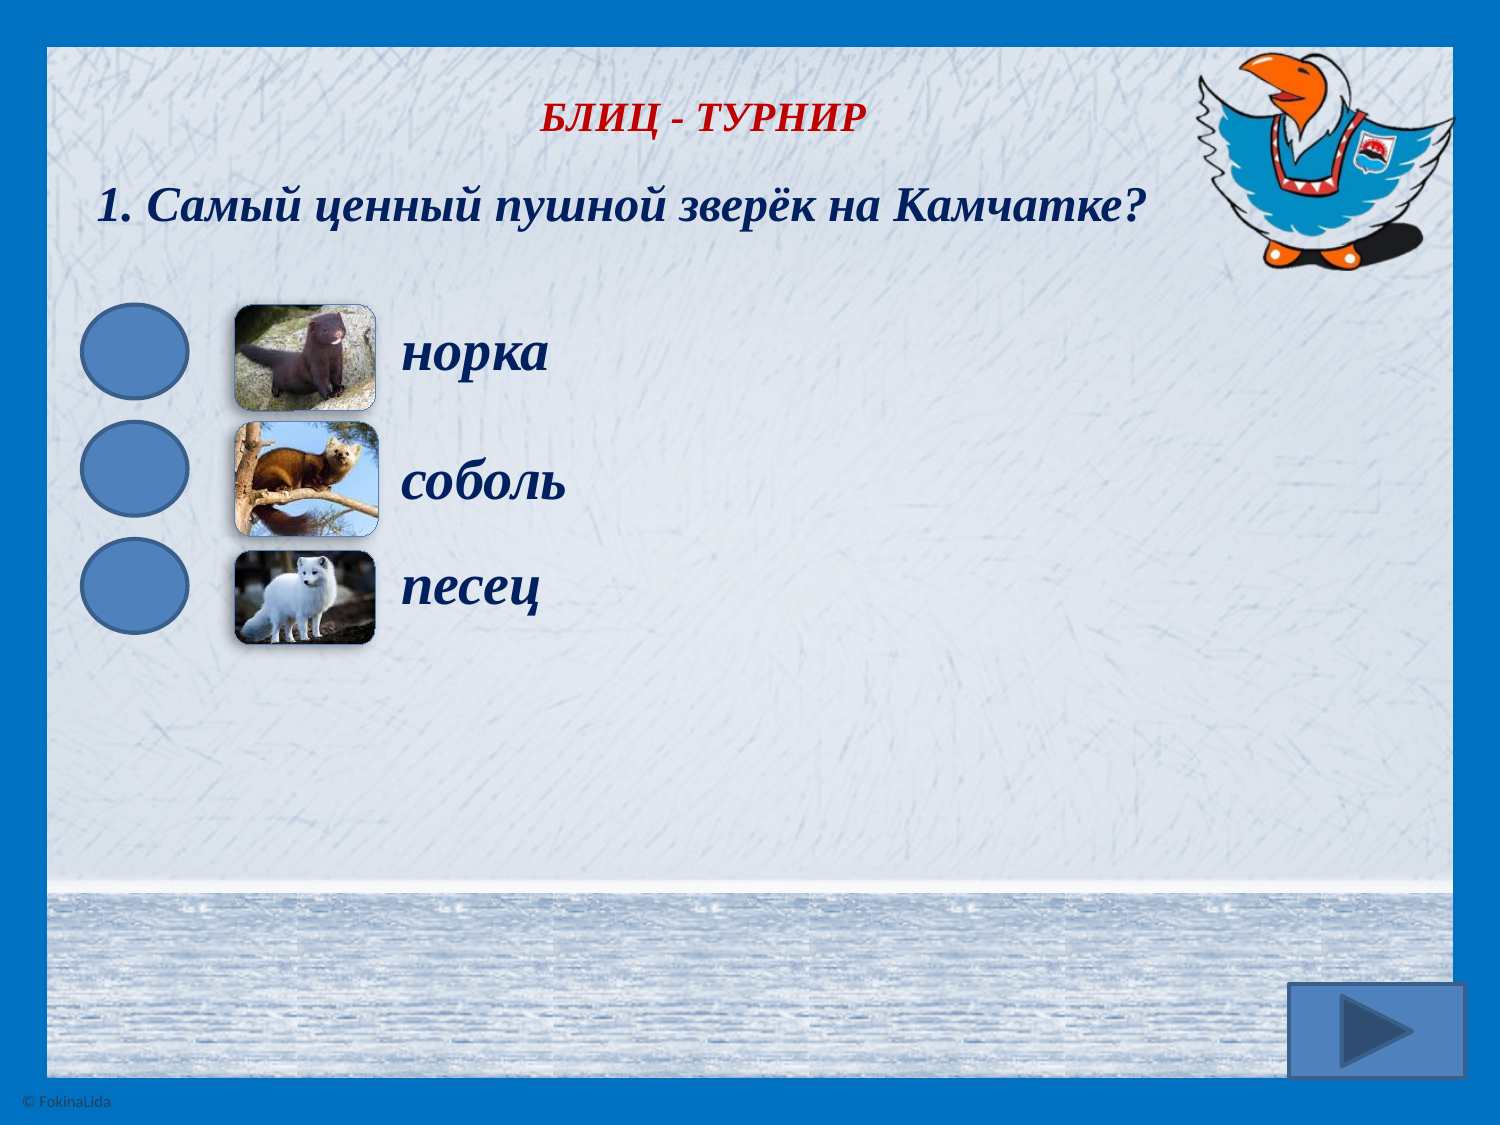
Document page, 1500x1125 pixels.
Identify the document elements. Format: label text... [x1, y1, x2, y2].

text_box [79, 302, 190, 401]
picture [1195, 46, 1456, 272]
picture [234, 421, 379, 538]
picture [234, 550, 376, 645]
text_box [79, 419, 190, 518]
text_box соболь [386, 433, 668, 519]
text_box БЛИЦ - ТУРНИР [445, 82, 961, 147]
text_box 1. Самый ценный пушной зверёк на Камчатке? [81, 163, 1189, 239]
picture [234, 304, 377, 412]
text_box [79, 536, 190, 635]
text_box норка [386, 304, 657, 390]
text_box [1287, 982, 1467, 1080]
text_box песец [386, 539, 610, 624]
